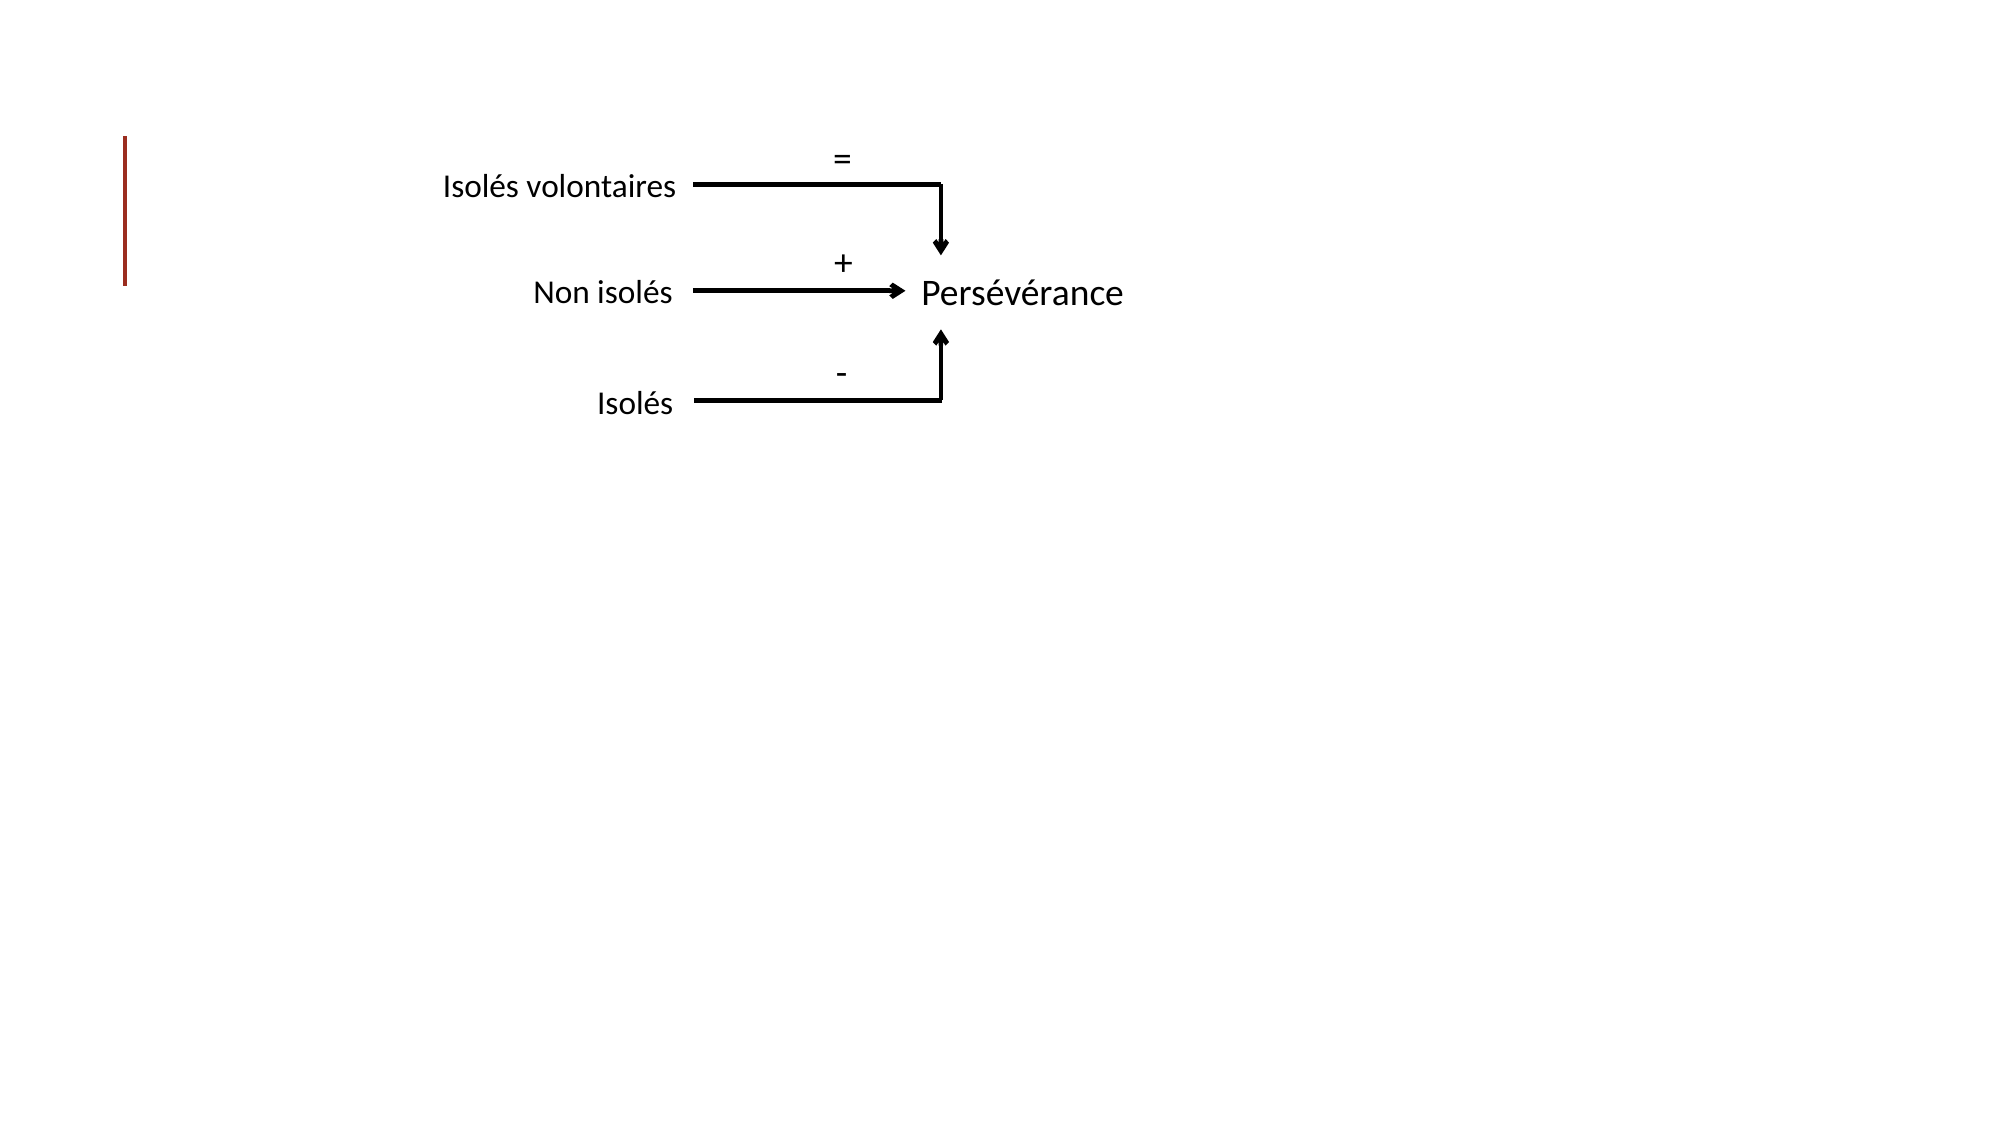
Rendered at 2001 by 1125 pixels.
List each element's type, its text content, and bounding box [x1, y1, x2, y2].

text_box Persévérance [906, 260, 1140, 321]
text_box Non isolés [518, 262, 688, 318]
text_box - [821, 340, 863, 396]
text_box = [818, 126, 867, 180]
text_box Isolés volontaires [427, 156, 692, 212]
text_box Isolés [581, 373, 688, 429]
text_box + [819, 230, 868, 286]
